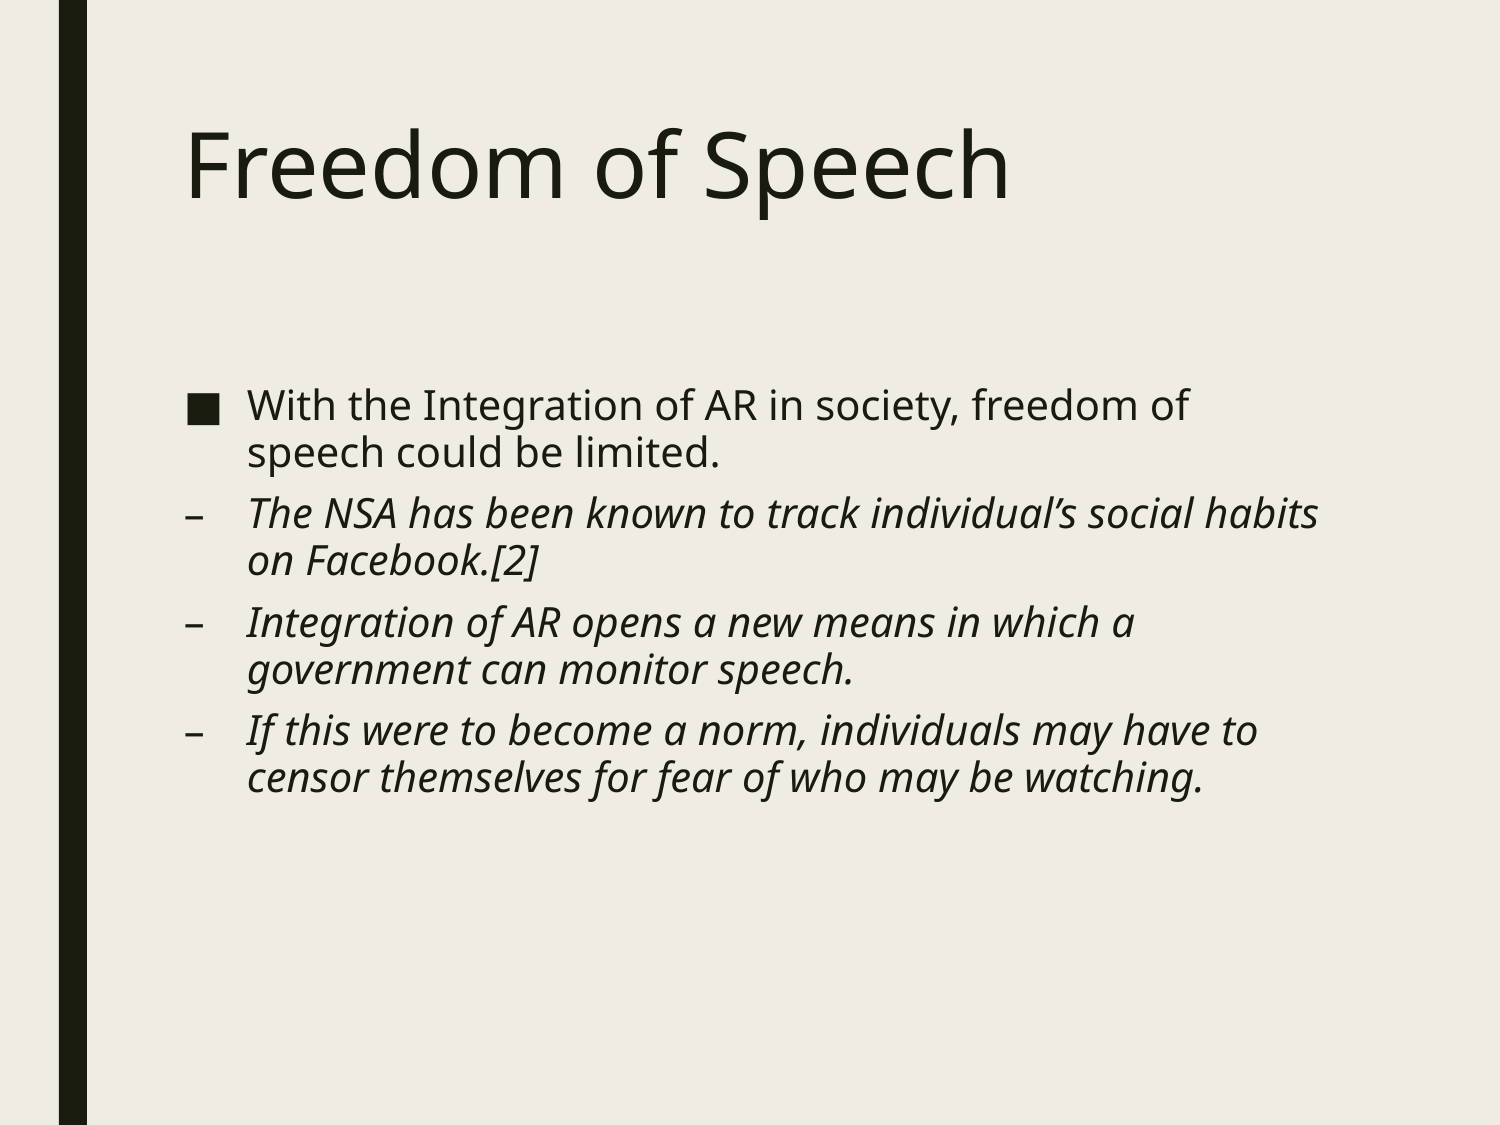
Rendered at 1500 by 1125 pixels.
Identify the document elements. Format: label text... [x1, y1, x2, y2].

list With the Integration of AR in society, freedom of speech could be limited. The NSA has been known to track individual’s social habits on Facebook.[2] Integration of AR opens a new means in which a government can monitor speech. If this were to become a norm, individuals may have to censor themselves for fear of who may be watching. [168, 375, 1351, 963]
title Freedom of Speech [168, 112, 1351, 357]
